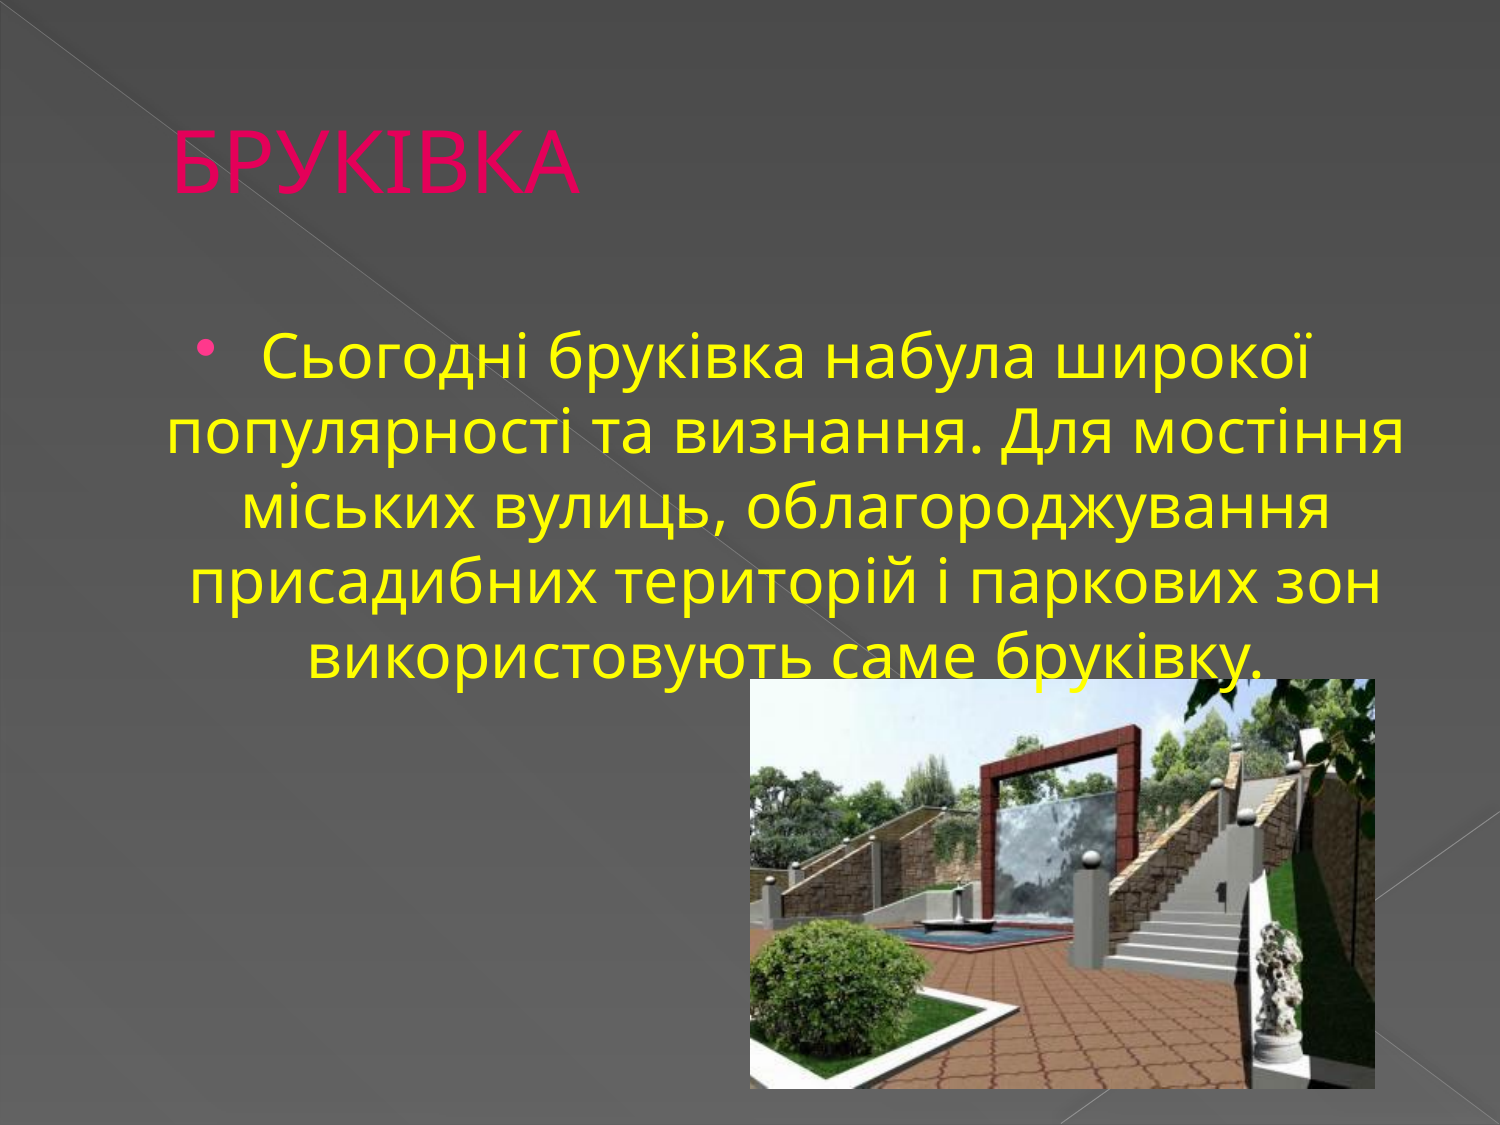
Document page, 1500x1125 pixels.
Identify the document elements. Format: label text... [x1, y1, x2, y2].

picture [749, 679, 1376, 1090]
list Сьогодні бруківка набула широкої популярності та визнання. Для мостіння міських вулиць, облагороджування присадибних територій і паркових зон використовують саме бруківку. [75, 308, 1425, 1059]
title БРУКІВКА [75, 43, 1425, 274]
